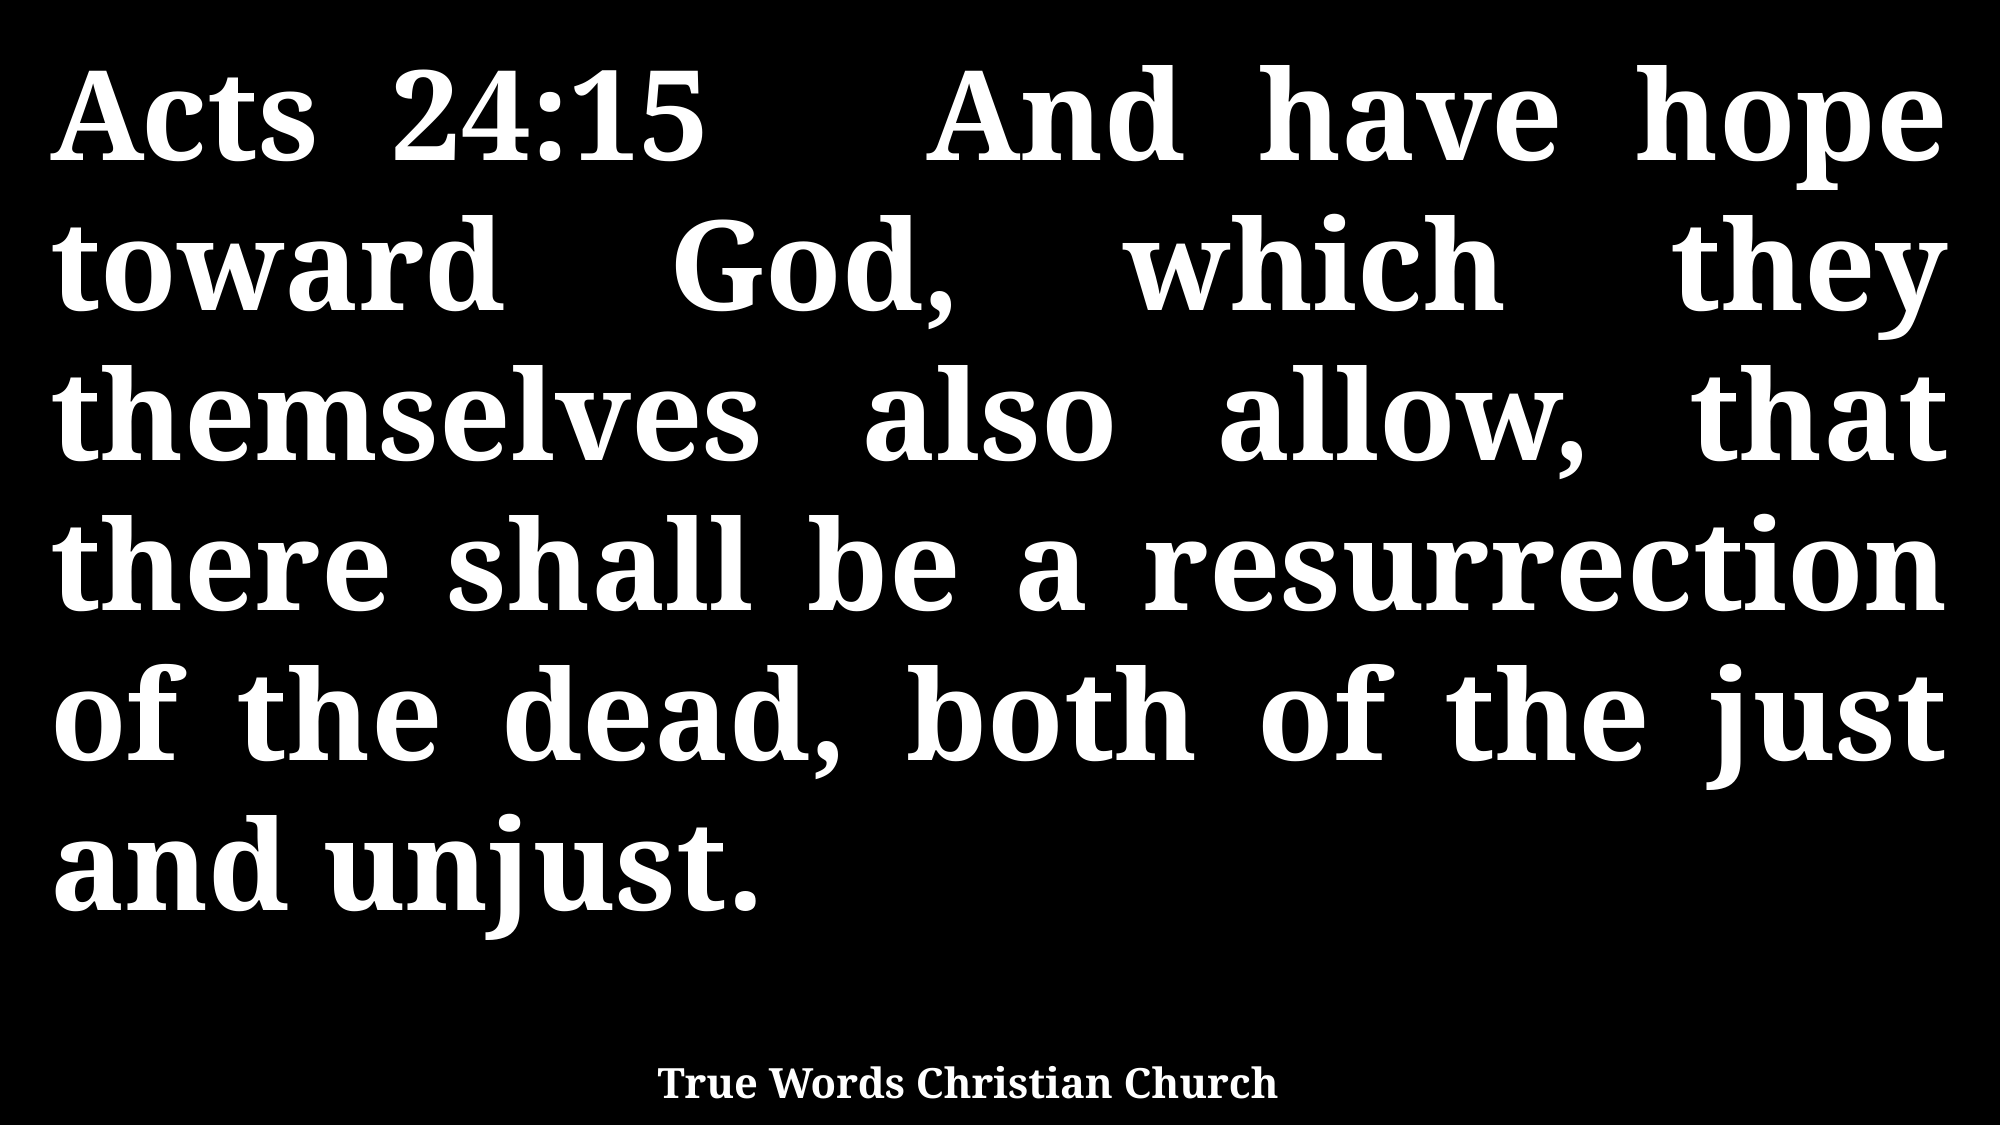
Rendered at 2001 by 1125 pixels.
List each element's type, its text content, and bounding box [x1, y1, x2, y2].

text_box Acts 24:15 And have hope toward God, which they themselves also allow, that there shall be a resurrection of the dead, both of the just and unjust. [35, 28, 1965, 943]
text_box True Words Christian Church [642, 1049, 1294, 1114]
